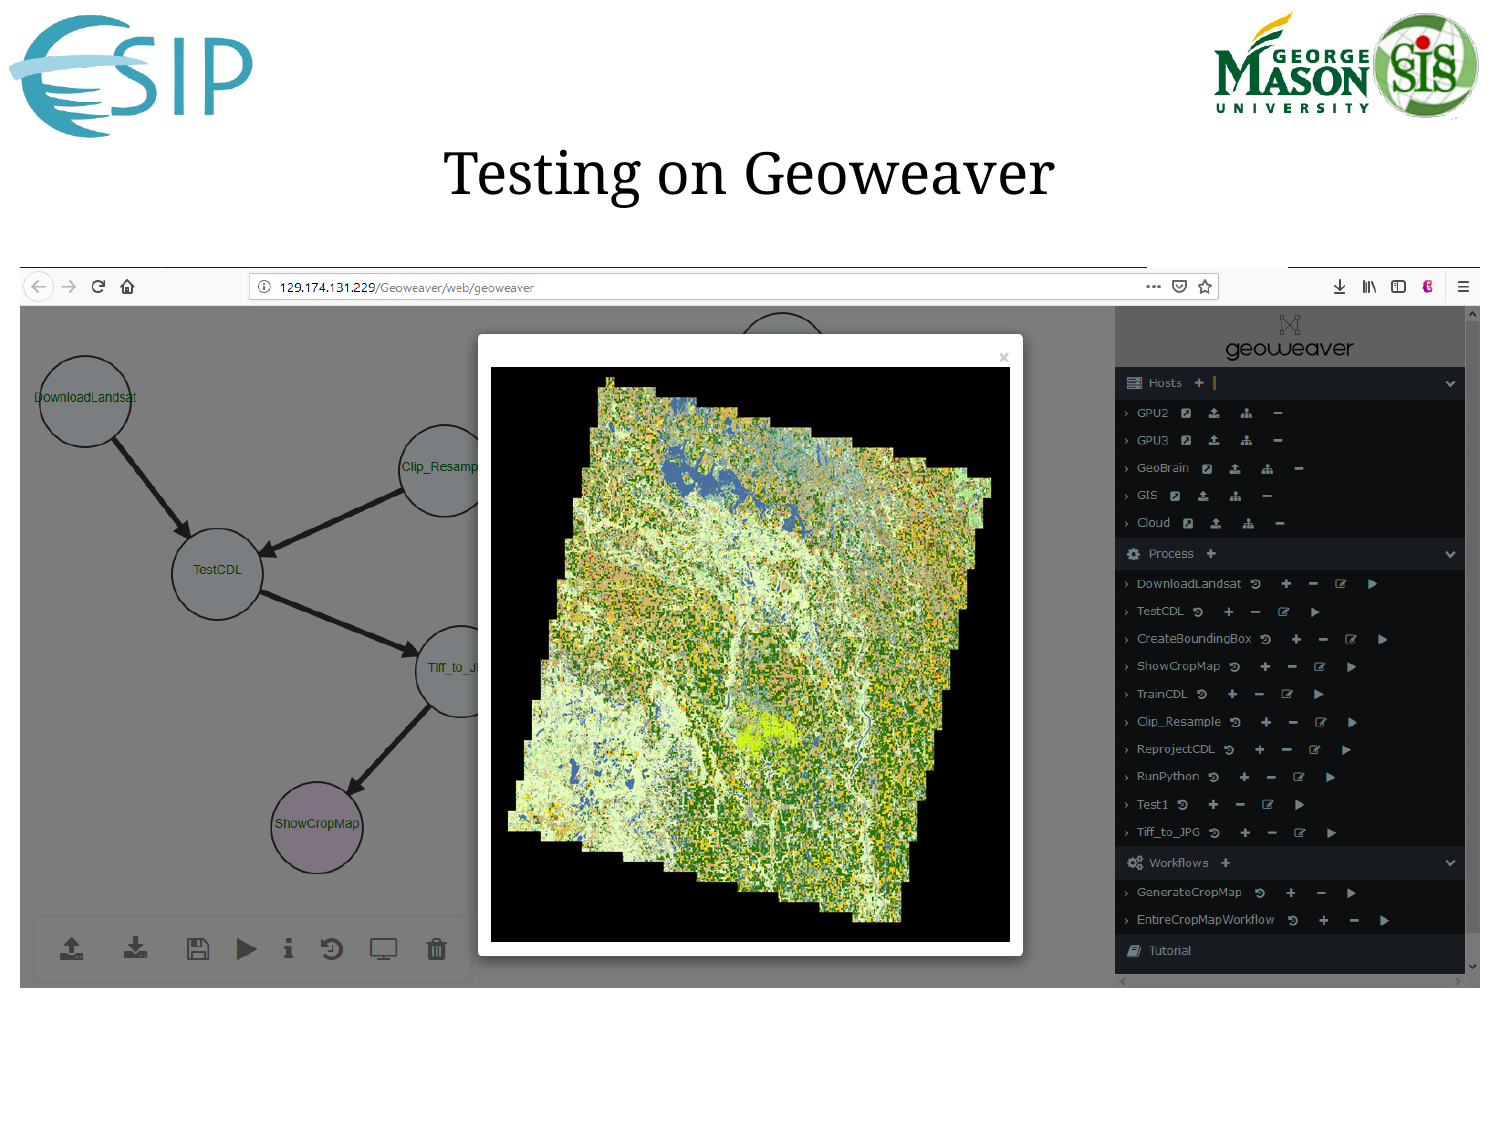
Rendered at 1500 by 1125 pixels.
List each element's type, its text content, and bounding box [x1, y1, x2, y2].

title Testing on Geoweaver [75, 109, 1425, 233]
picture [1214, 4, 1481, 120]
picture [7, 13, 253, 139]
picture [19, 266, 1480, 988]
